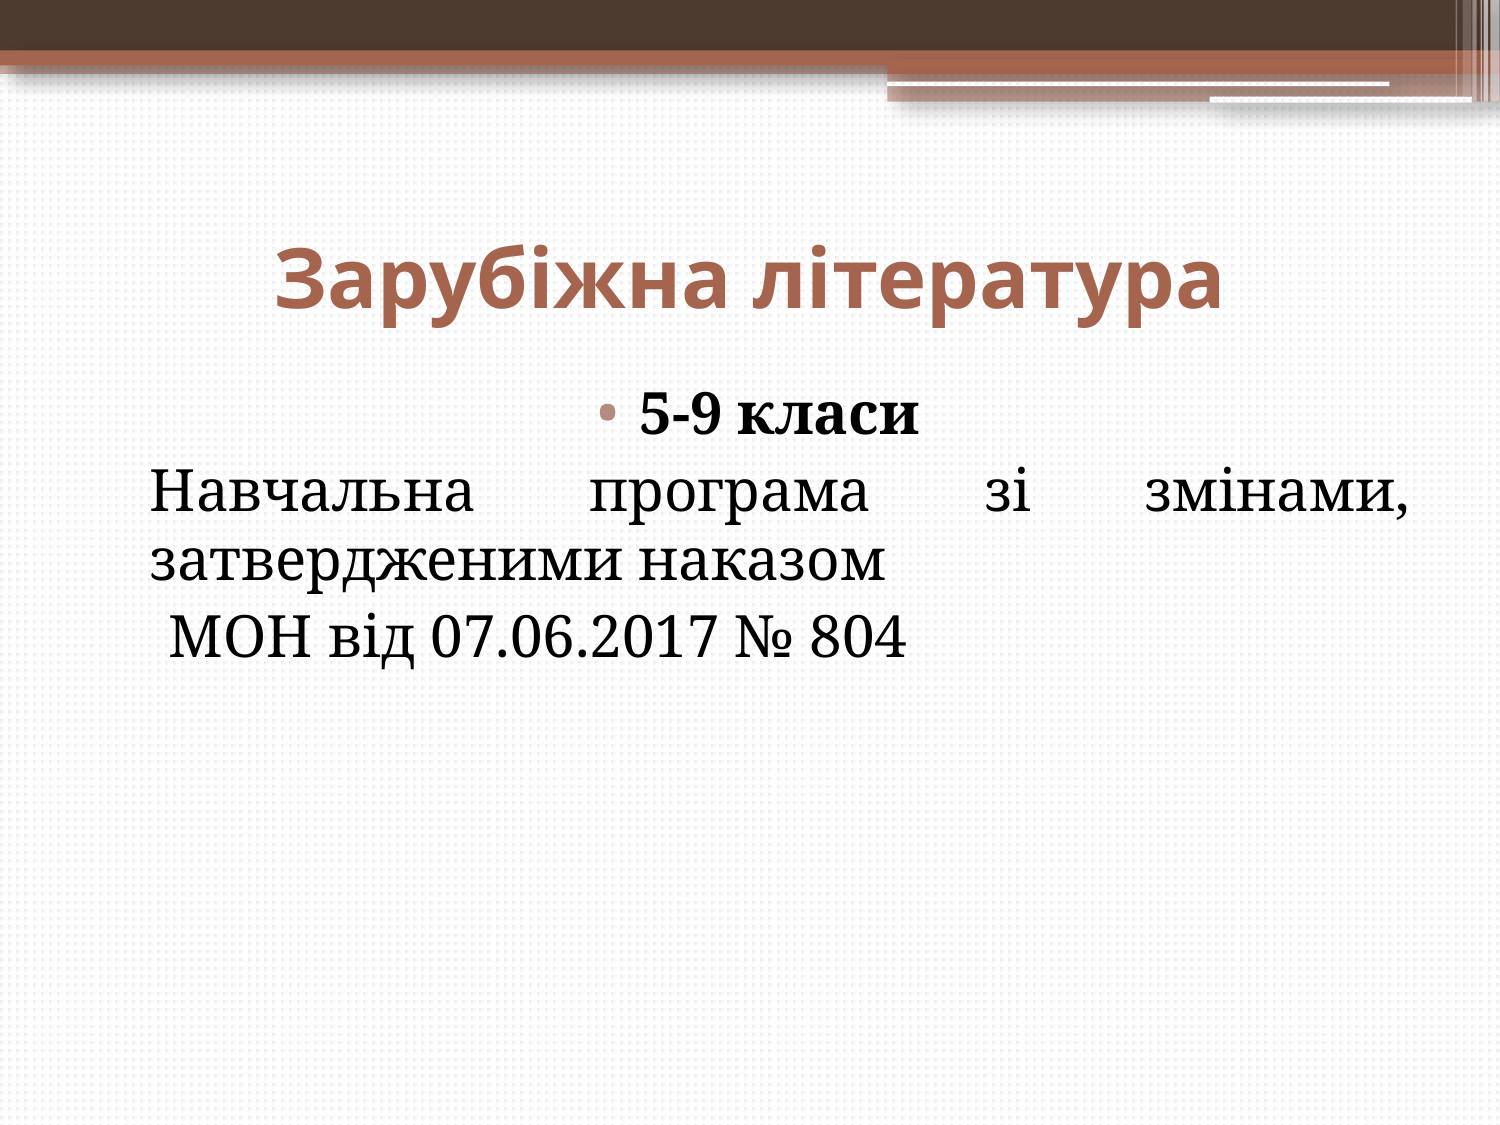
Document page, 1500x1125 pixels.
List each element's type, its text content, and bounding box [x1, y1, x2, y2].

list 5-9 класи Навчальна програма зі змінами, затвердженими наказом МОН від 07.06.2017 № 804 [75, 368, 1425, 1079]
title Зарубіжна література [75, 187, 1425, 363]
